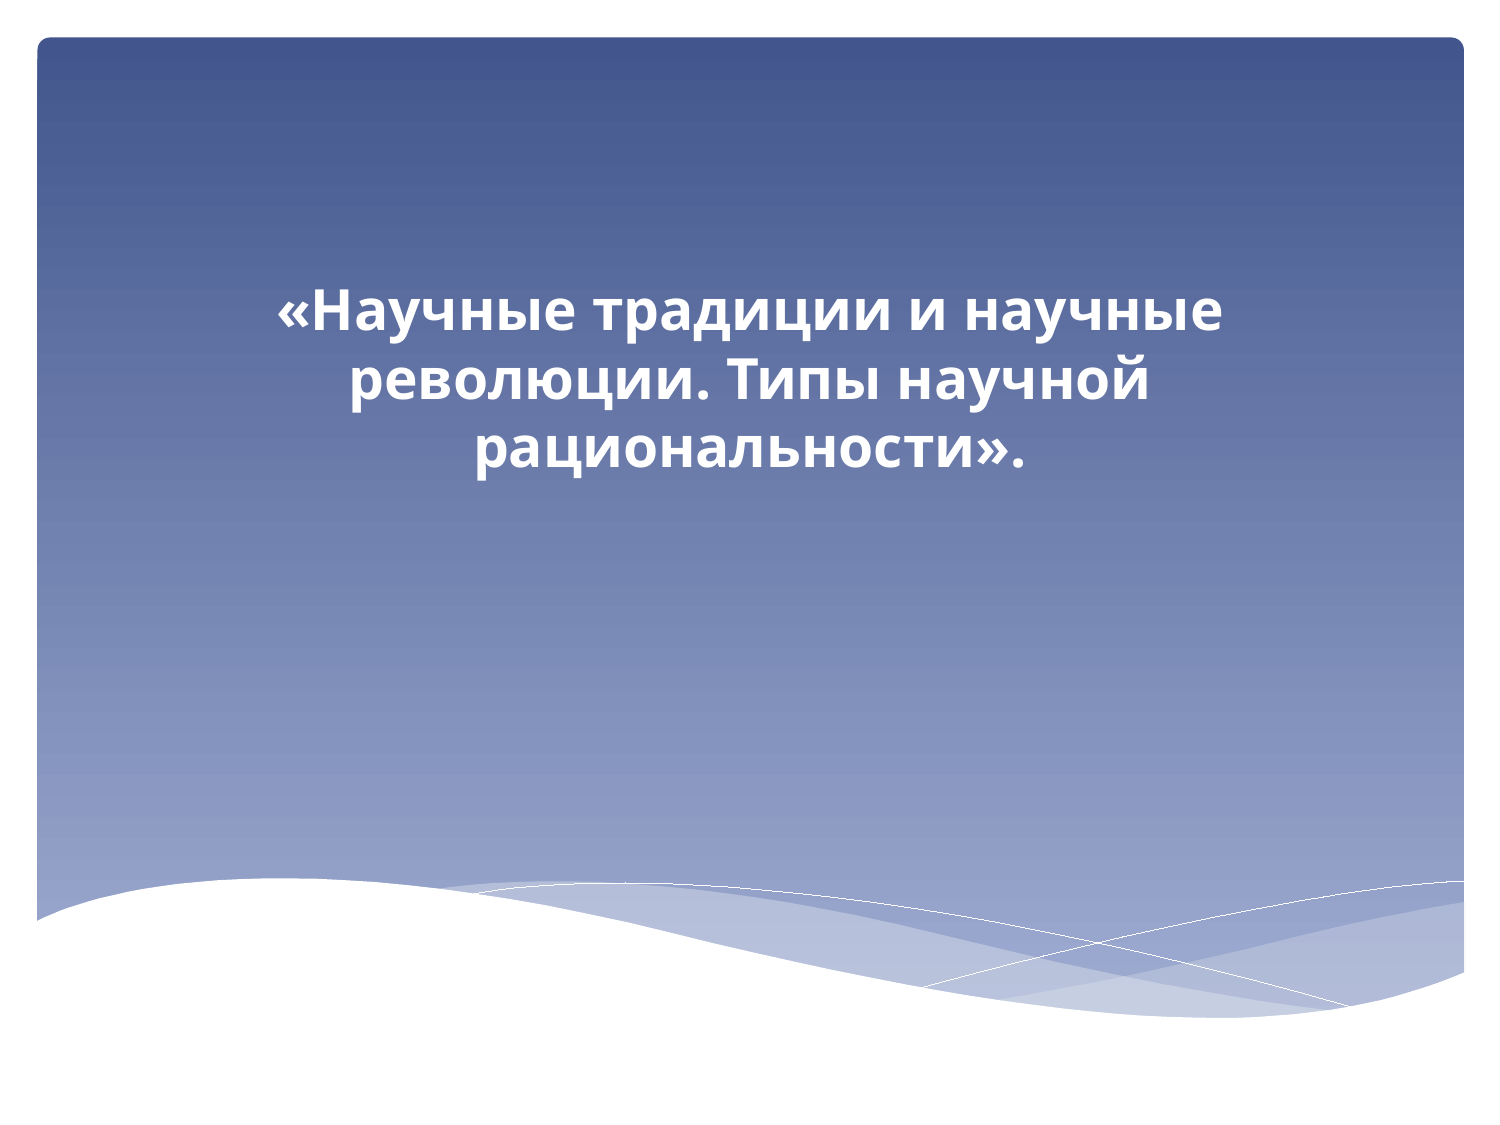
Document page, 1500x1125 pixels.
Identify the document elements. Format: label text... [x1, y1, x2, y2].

title «Научные традиции и научные революции. Типы научной рациональности». [112, 262, 1388, 555]
